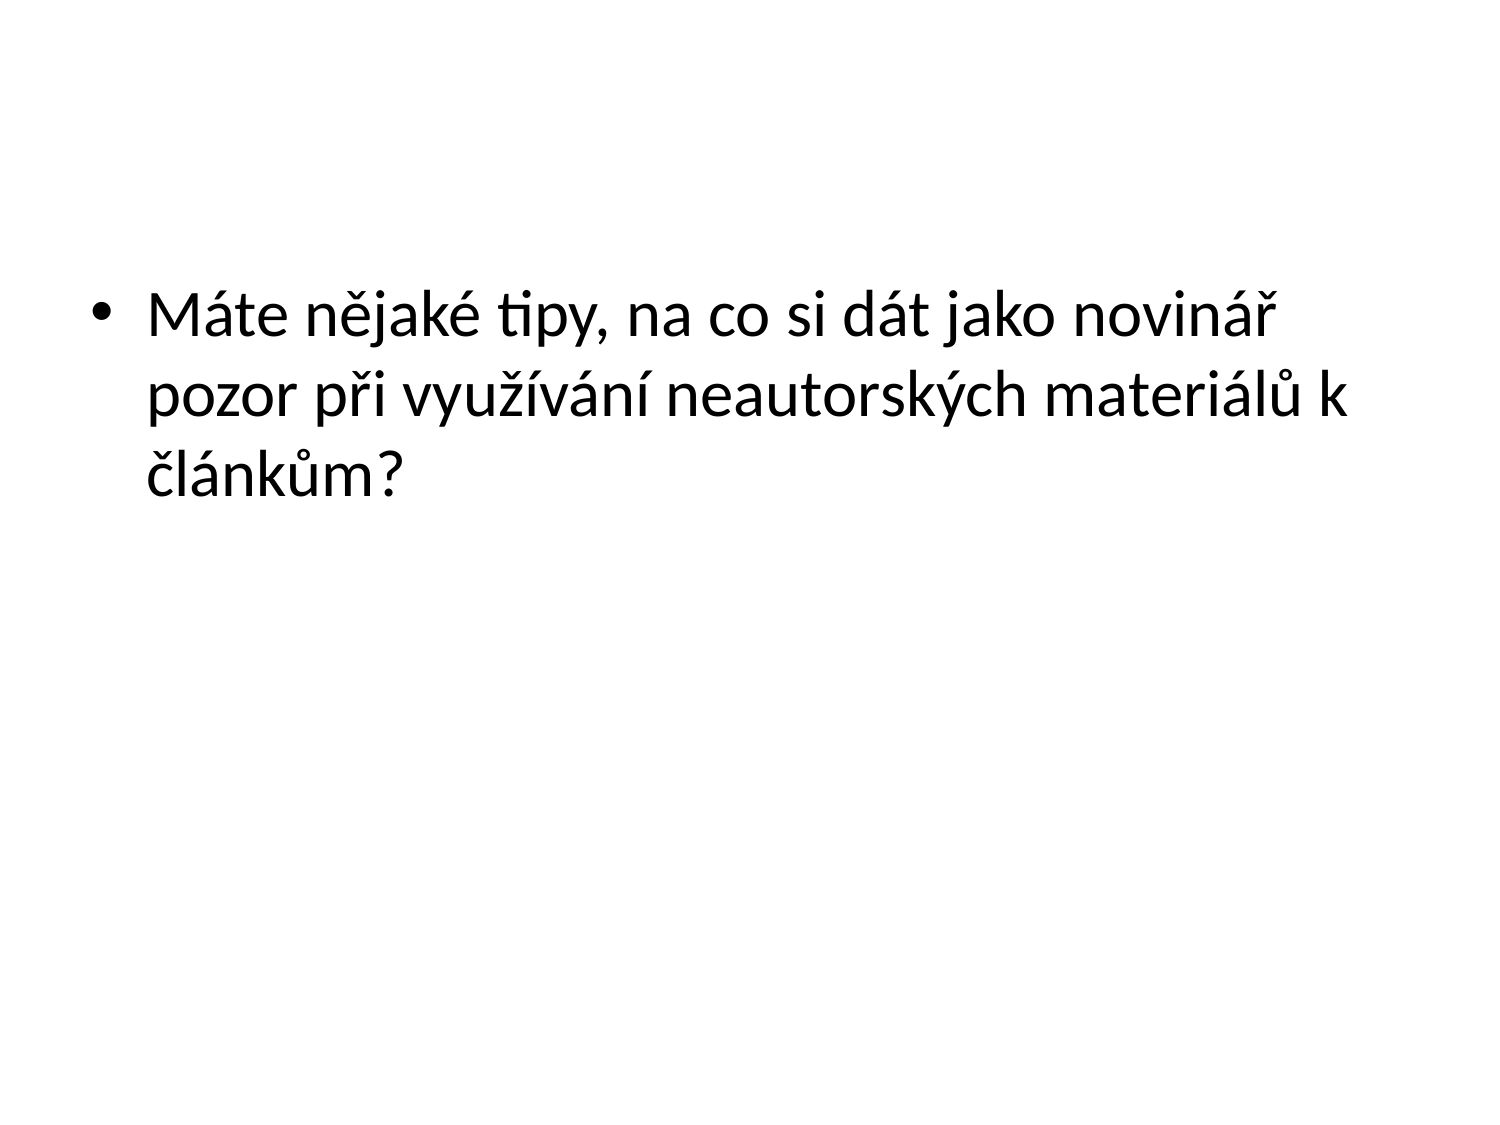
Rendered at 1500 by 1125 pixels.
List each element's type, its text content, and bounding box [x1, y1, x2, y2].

list Máte nějaké tipy, na co si dát jako novinář pozor při využívání neautorských materiálů k článkům? [75, 262, 1425, 1005]
